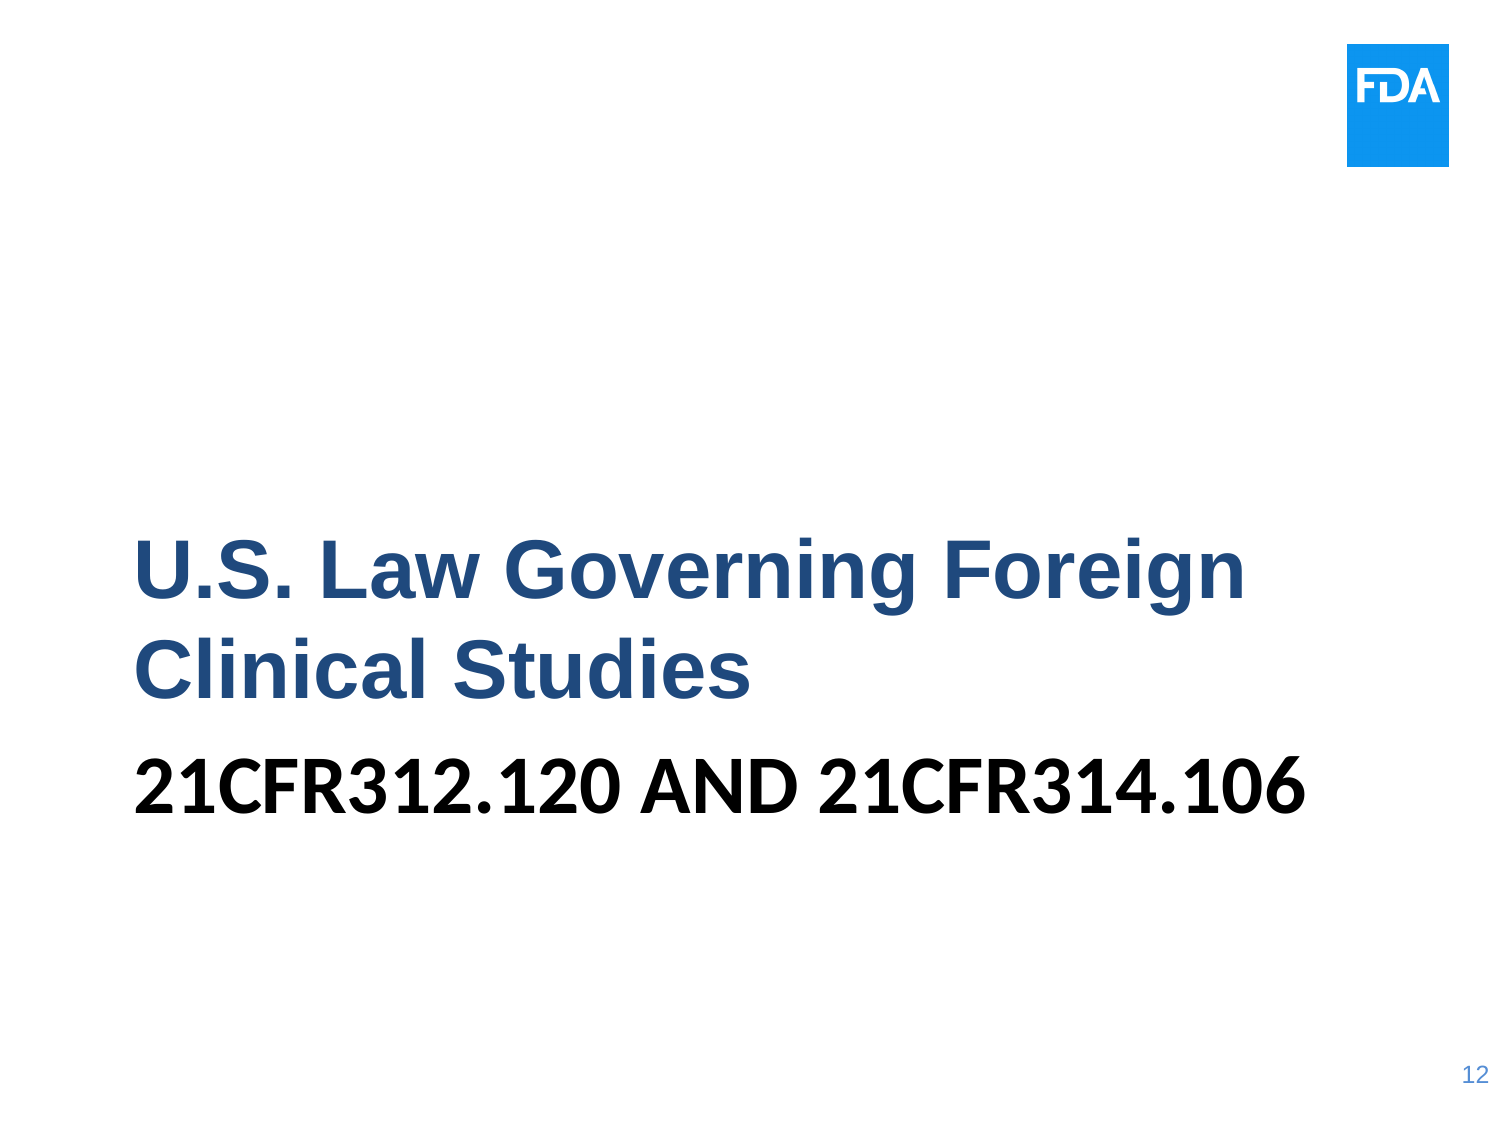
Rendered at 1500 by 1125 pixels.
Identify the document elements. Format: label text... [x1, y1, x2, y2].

title 21CFR312.120 and 21CFR314.106 [118, 723, 1394, 947]
list U.S. Law Governing Foreign Clinical Studies [118, 476, 1394, 723]
picture [1347, 44, 1449, 167]
